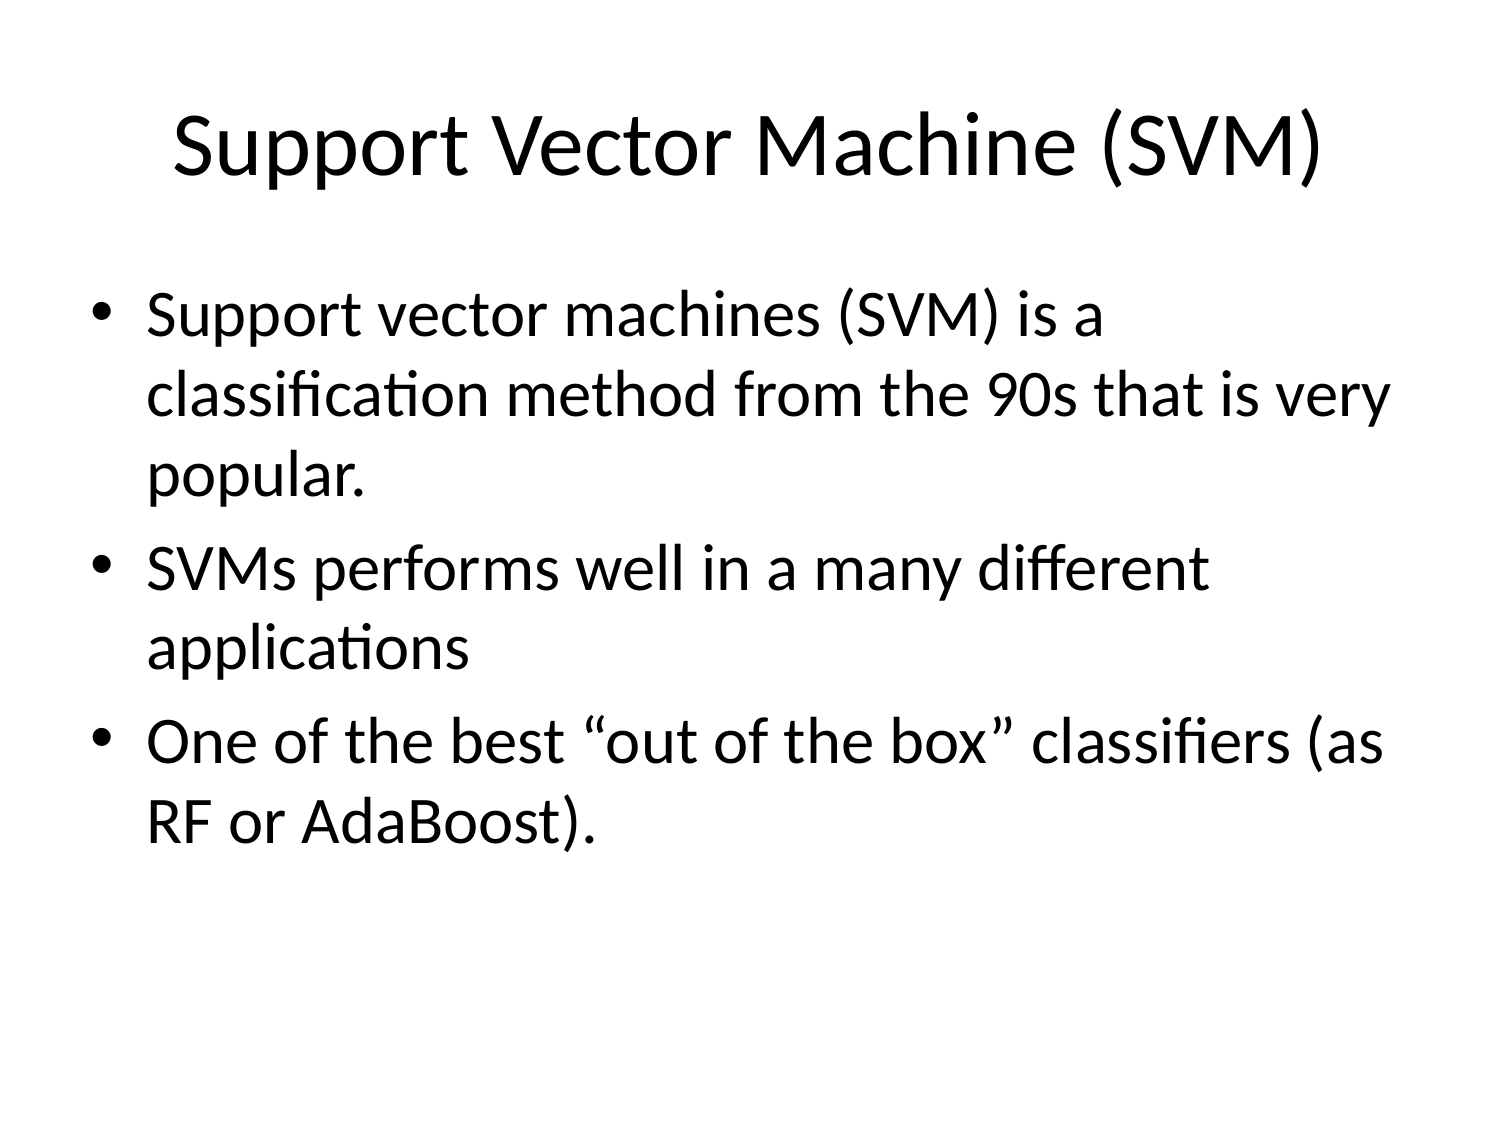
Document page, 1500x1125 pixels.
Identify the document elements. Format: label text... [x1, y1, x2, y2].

title Support Vector Machine (SVM) [75, 45, 1425, 233]
list Support vector machines (SVM) is a classification method from the 90s that is very popular. SVMs performs well in a many different applications One of the best “out of the box” classifiers (as RF or AdaBoost). [75, 262, 1425, 1005]
